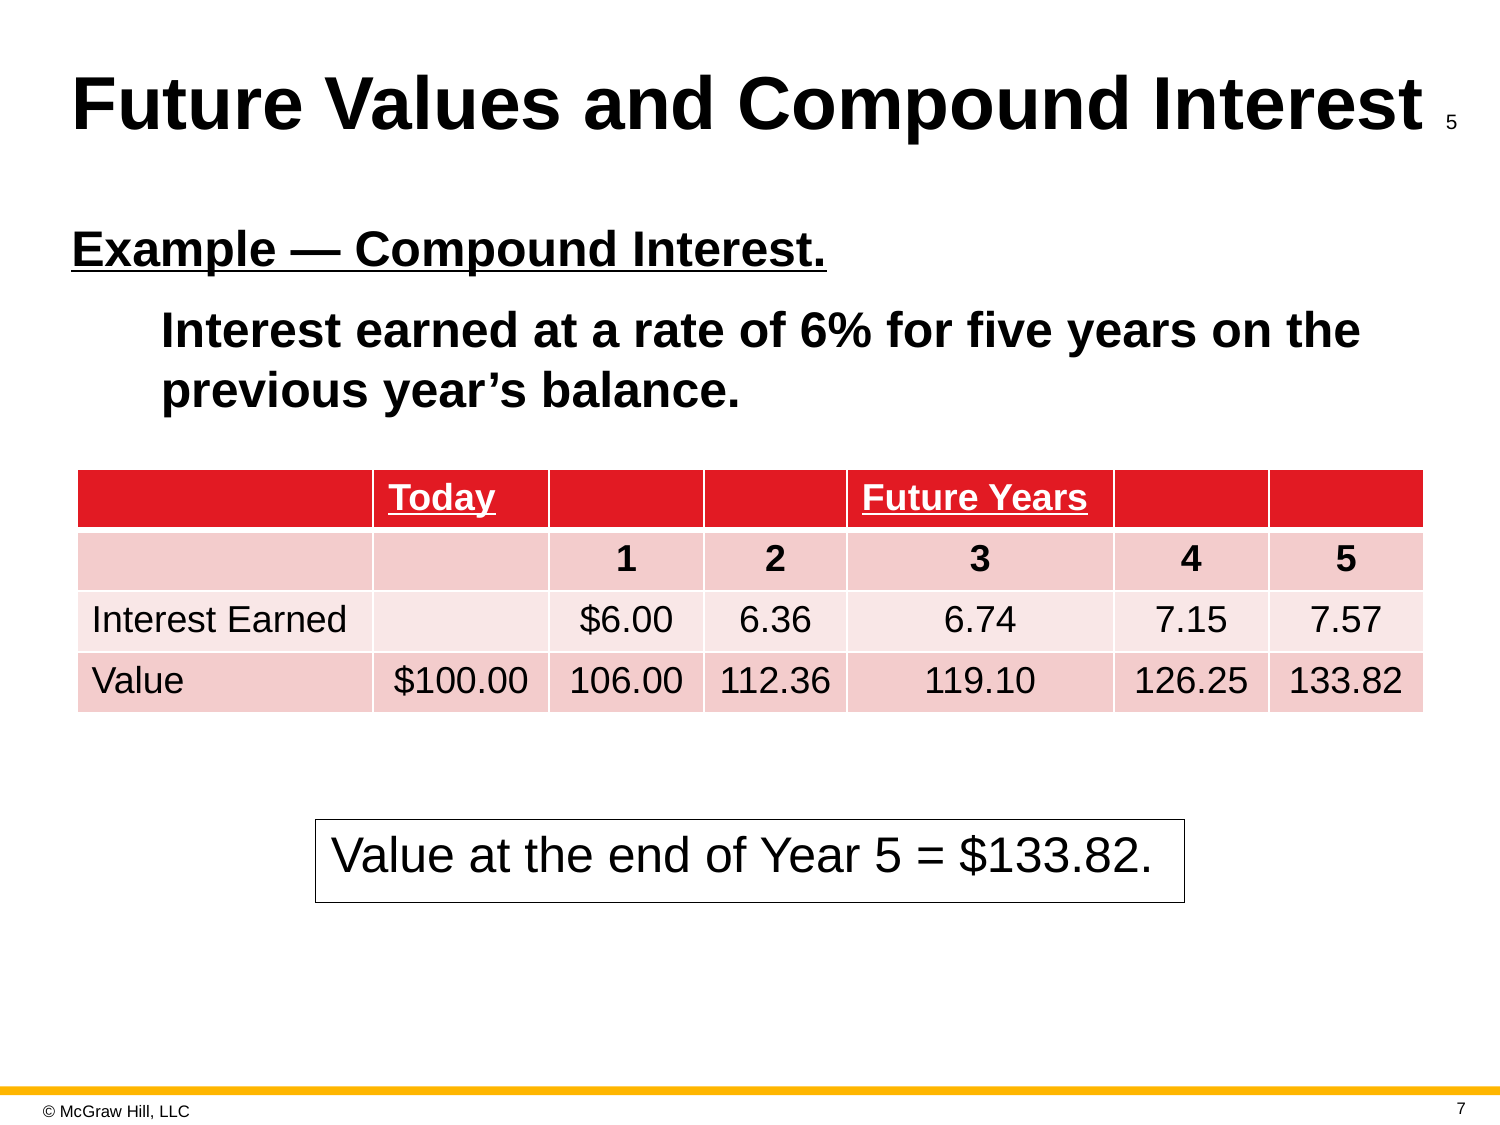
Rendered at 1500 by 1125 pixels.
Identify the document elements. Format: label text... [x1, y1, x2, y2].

table_cell 6.74 [848, 592, 1113, 651]
title Future Values and Compound Interest 5 [56, 38, 1480, 173]
table_cell $6.00 [550, 592, 703, 651]
table_cell 112.36 [705, 653, 846, 712]
slide_number 7 [1415, 1094, 1474, 1122]
table_cell $100.00 [374, 653, 548, 712]
table_header [78, 470, 372, 527]
table_cell 6.36 [705, 592, 846, 651]
table_cell 1 [550, 533, 703, 590]
table_cell Value [78, 653, 372, 712]
table_cell 106.00 [550, 653, 703, 712]
table_header [1115, 470, 1268, 527]
table_cell 126.25 [1115, 653, 1268, 712]
table_cell [78, 533, 372, 590]
table_cell 2 [705, 533, 846, 590]
table_cell 4 [1115, 533, 1268, 590]
list Value at the end of Year 5 = $133.82. [315, 819, 1185, 903]
table_cell 133.82 [1270, 653, 1423, 712]
table_cell [374, 533, 548, 590]
table_header Future Years [848, 470, 1113, 527]
table_header Today [374, 470, 548, 527]
list Example — Compound Interest. Interest earned at a rate of 6% for five years on the previous year’s balance. [56, 209, 1444, 437]
table_cell [374, 592, 548, 651]
table_header [1270, 470, 1423, 527]
table_header [550, 470, 703, 527]
table_cell 7.57 [1270, 592, 1423, 651]
table_cell 5 [1270, 533, 1423, 590]
table_cell 7.15 [1115, 592, 1268, 651]
table_cell 3 [848, 533, 1113, 590]
table_cell 119.10 [848, 653, 1113, 712]
table_cell Interest Earned [78, 592, 372, 651]
table_header [705, 470, 846, 527]
